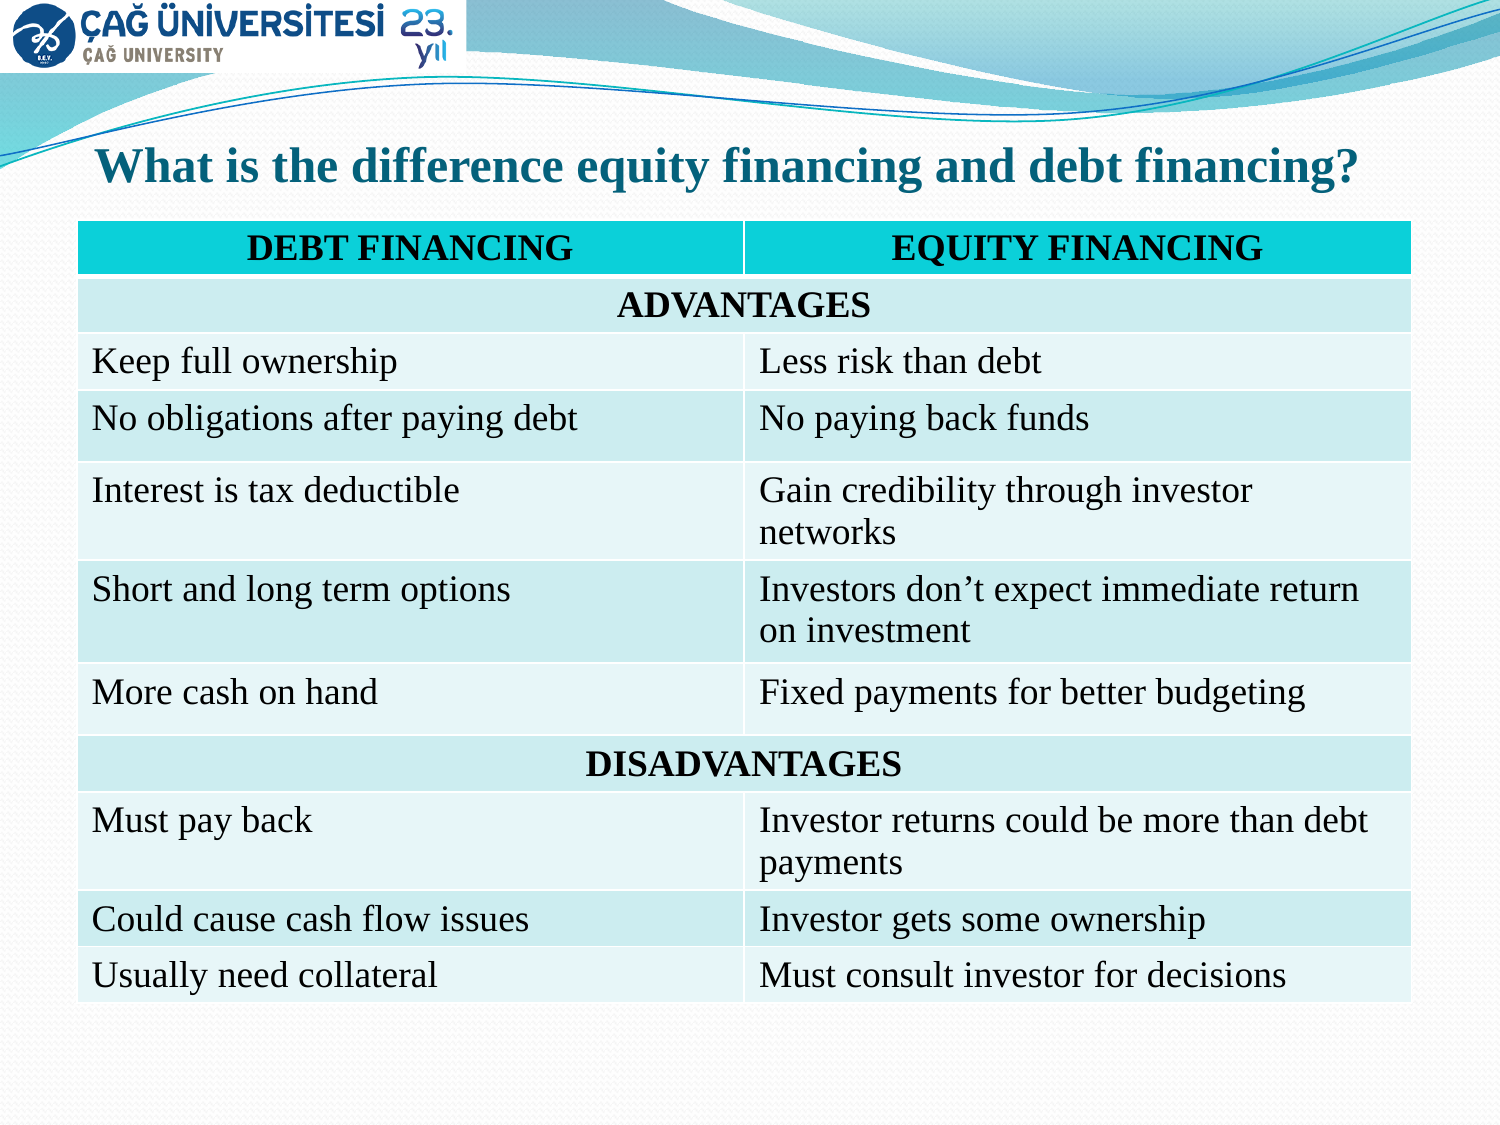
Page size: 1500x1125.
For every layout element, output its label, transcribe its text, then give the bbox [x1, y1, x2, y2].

table_cell Fixed payments for better budgeting [745, 664, 1411, 734]
table_cell Gain credibility through investor networks [745, 463, 1411, 559]
table_cell No obligations after paying debt [78, 391, 743, 461]
table_cell Investors don’t expect immediate return on investment [745, 561, 1411, 662]
table_cell DISADVANTAGES [78, 736, 1411, 791]
table_cell Must pay back [78, 793, 743, 889]
title What is the difference equity financing and debt financing? [52, 72, 1403, 193]
picture [0, 0, 467, 73]
table_cell Interest is tax deductible [78, 463, 743, 559]
table_cell Investor gets some ownership [745, 891, 1411, 946]
table_cell ADVANTAGES [78, 279, 1411, 332]
table_cell Could cause cash flow issues [78, 891, 743, 946]
table_header EQUITY FINANCING [745, 221, 1411, 274]
table_cell Must consult investor for decisions [745, 947, 1411, 1002]
table_cell Less risk than debt [745, 334, 1411, 389]
table_cell More cash on hand [78, 664, 743, 734]
table_cell Investor returns could be more than debt payments [745, 793, 1411, 889]
table_cell Short and long term options [78, 561, 743, 662]
table_cell Keep full ownership [78, 334, 743, 389]
table_cell No paying back funds [745, 391, 1411, 461]
table_cell = $2.2472 [52, 72, 471, 84]
table_cell Usually need collateral [78, 947, 743, 1002]
table_header DEBT FINANCING [78, 221, 743, 274]
